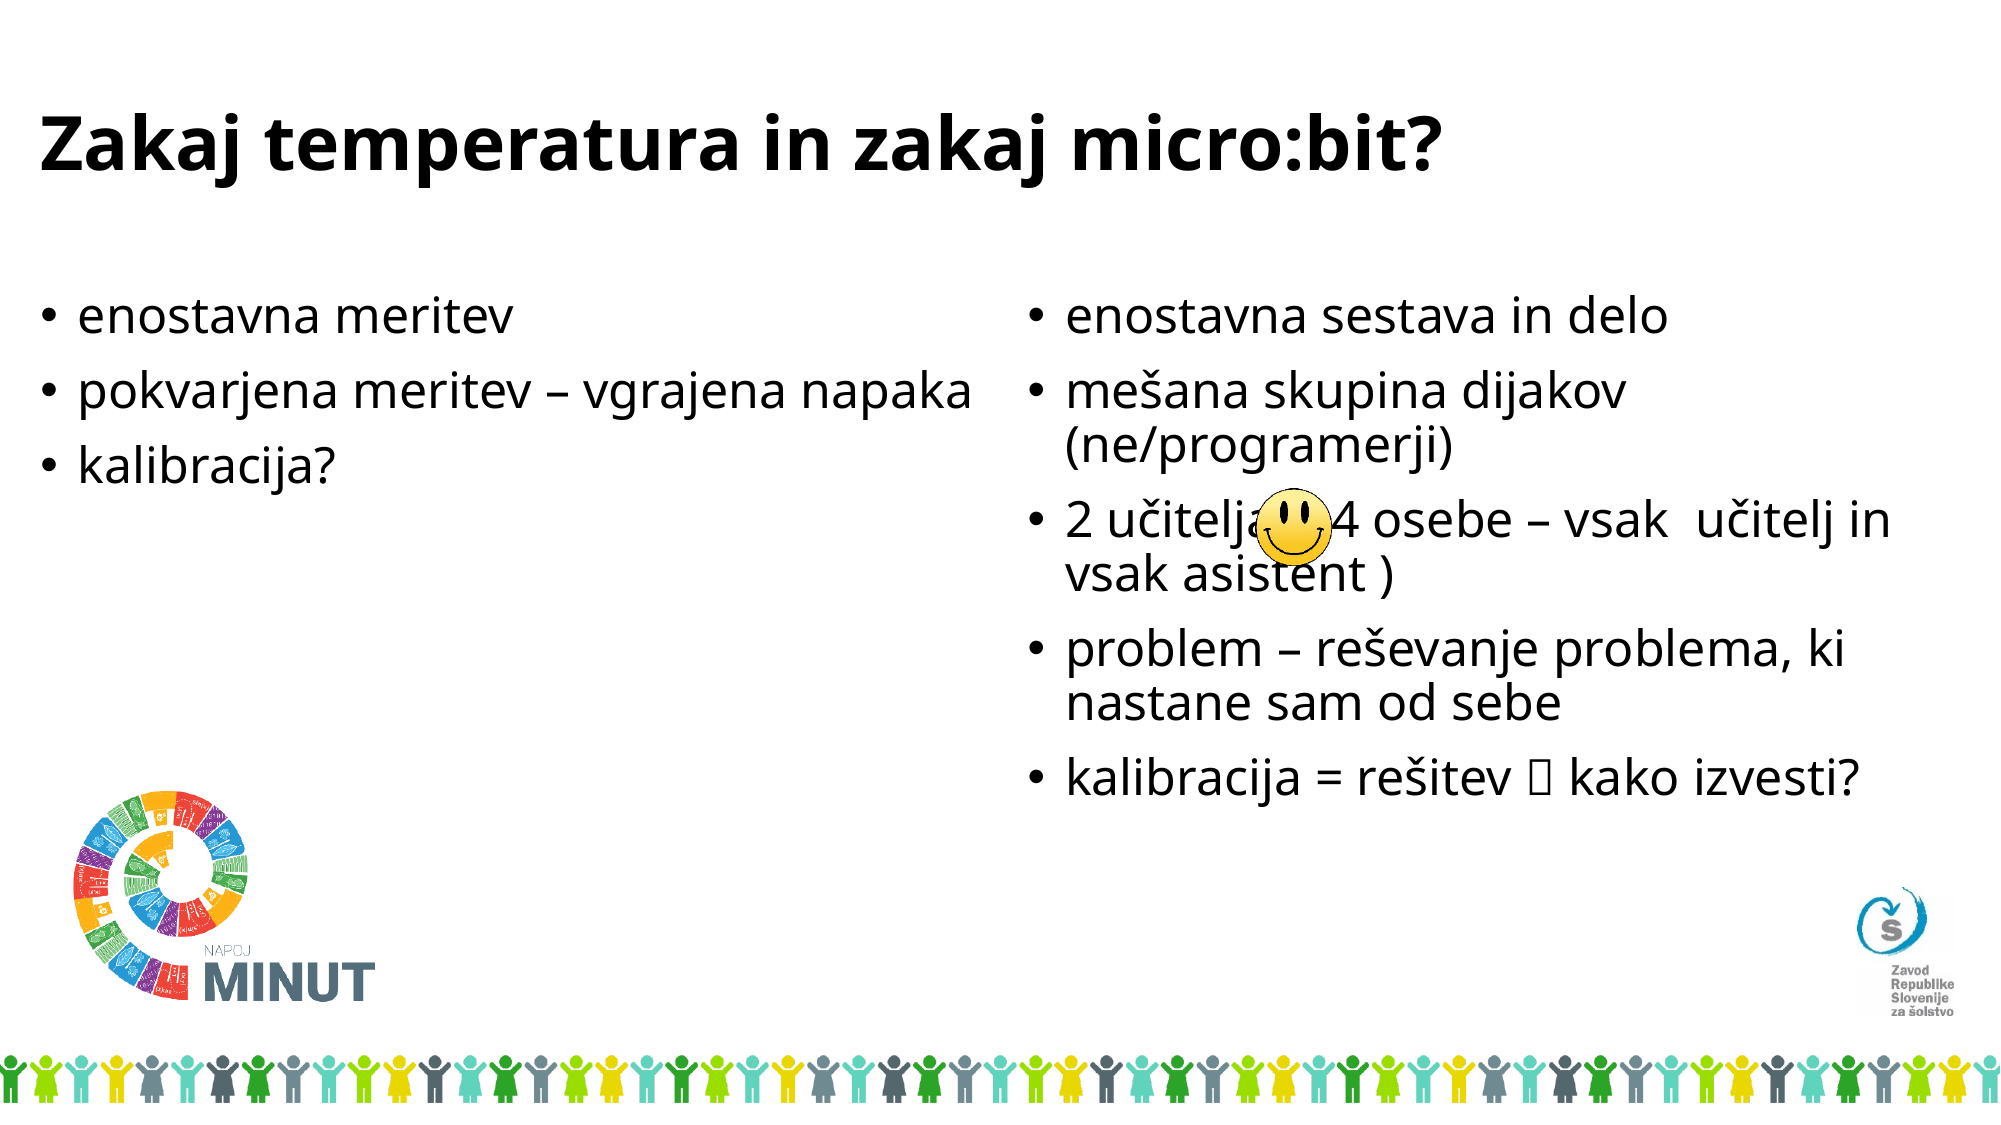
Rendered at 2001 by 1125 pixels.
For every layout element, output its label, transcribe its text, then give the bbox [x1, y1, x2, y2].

picture [1255, 488, 1332, 566]
picture [1336, 1055, 2000, 1103]
picture [665, 1055, 1335, 1103]
picture [0, 1055, 663, 1103]
list enostavna sestava in delo mešana skupina dijakov (ne/programerji) 2 učitelja (=4 osebe – vsak učitelj in vsak asistent ) problem – reševanje problema, ki nastane sam od sebe kalibracija = rešitev  kako izvesti? [1012, 283, 1975, 859]
picture [1857, 887, 1954, 1016]
list enostavna meritev pokvarjena meritev – vgrajena napaka kalibracija? [25, 283, 989, 859]
picture [25, 859, 428, 1033]
title Zakaj temperatura in zakaj micro:bit? [25, 24, 1975, 194]
